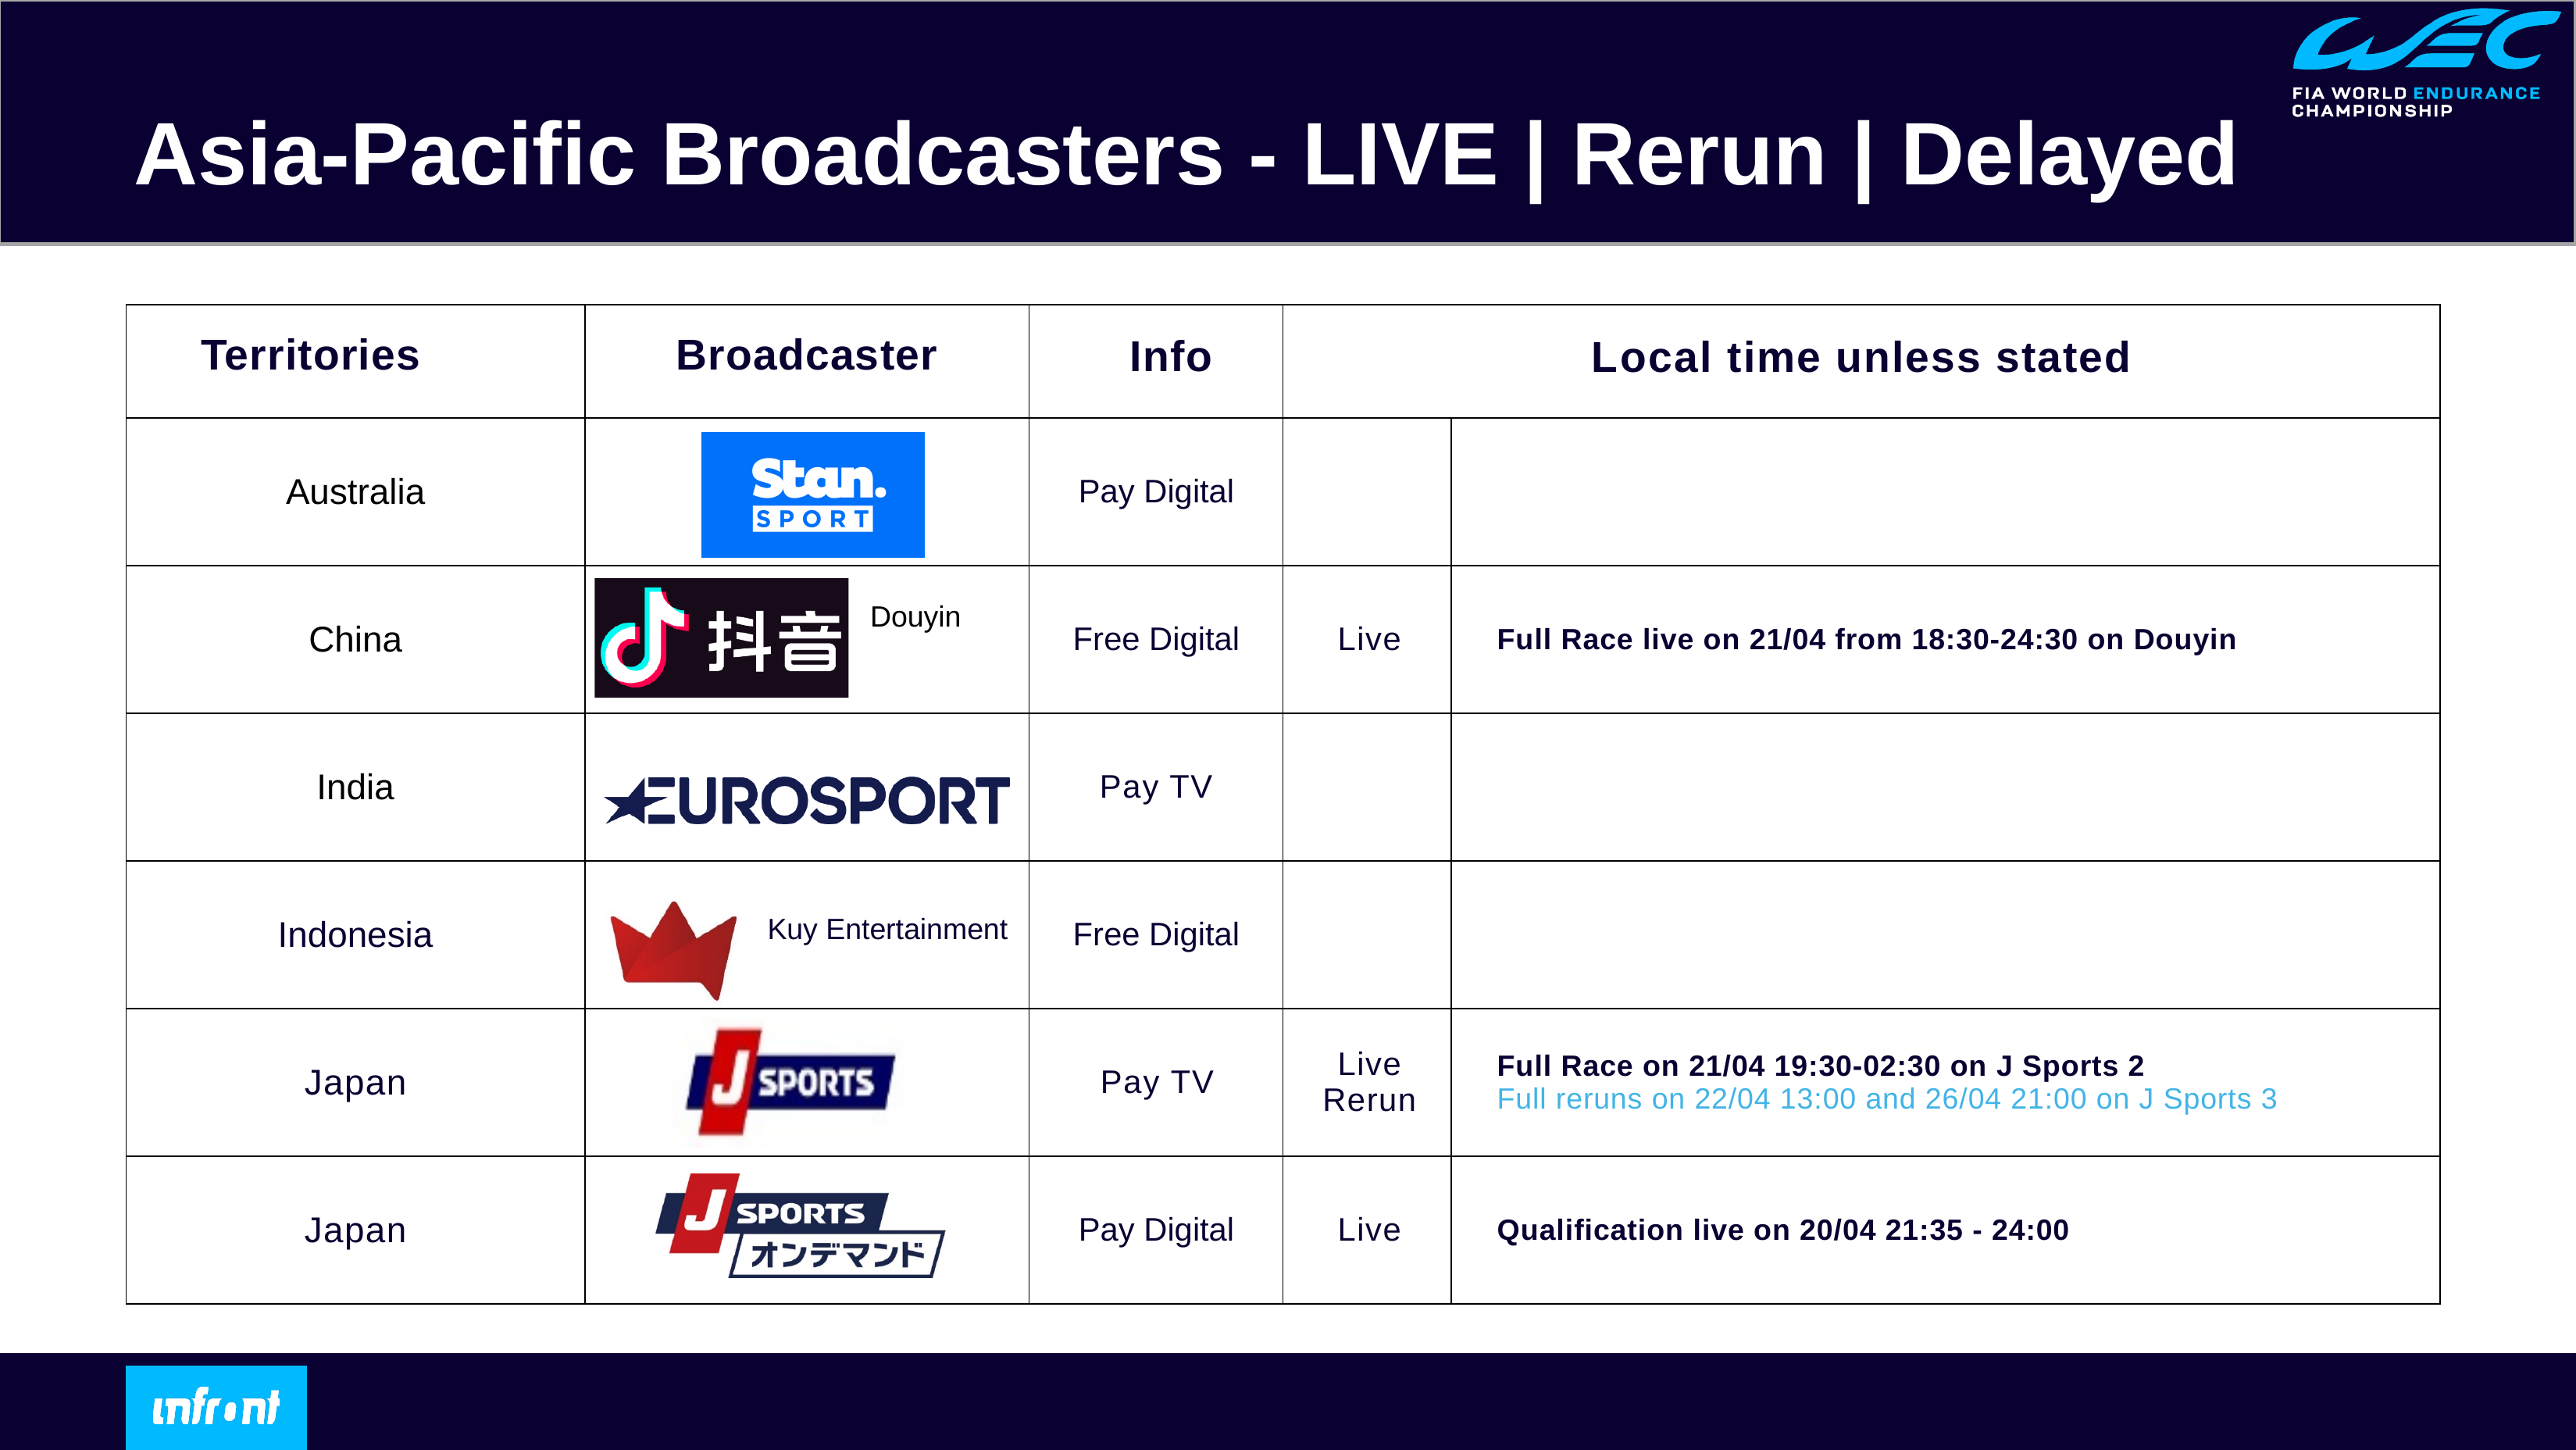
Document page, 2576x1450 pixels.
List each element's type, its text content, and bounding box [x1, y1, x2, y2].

table_cell [586, 419, 1029, 565]
picture [594, 577, 849, 698]
table_cell [1283, 714, 1450, 860]
picture [654, 1173, 947, 1279]
picture [673, 1017, 909, 1148]
text_box Douyin [870, 598, 1025, 634]
table_cell Full Race live on 21/04 from 18:30-24:30 on Douyin [1452, 566, 2439, 712]
table_cell Free Digital [1029, 862, 1283, 1008]
table_cell Japan [127, 1157, 584, 1303]
table_cell Indonesia [127, 862, 584, 1008]
table_cell Pay Digital [1029, 419, 1283, 565]
table_cell [1283, 419, 1450, 565]
table_cell Free Digital [1029, 566, 1283, 712]
table_cell [1283, 862, 1450, 1008]
table_cell Qualification live on 20/04 21:35 - 24:00 [1452, 1157, 2439, 1303]
table_cell [586, 1009, 1029, 1155]
table_cell China [127, 566, 584, 712]
picture [2286, 2, 2567, 123]
table_cell Live [1283, 1157, 1450, 1303]
table_cell [1452, 419, 2439, 565]
title Asia-Pacific Broadcasters - LIVE | Rerun | Delayed [132, 94, 2392, 304]
table_cell Full Race on 21/04 19:30-02:30 on J Sports 2 Full reruns on 22/04 13:00 and 26/04 21:00 on J Sports 3 [1452, 1009, 2439, 1155]
table_cell Pay TV [1029, 1009, 1283, 1155]
text_box [2392, 0, 2576, 246]
table_cell [586, 862, 1029, 1008]
table_cell [1452, 714, 2439, 860]
table_header Local time unless stated [1283, 305, 2439, 417]
picture [604, 777, 1011, 825]
table_cell [586, 1157, 1029, 1303]
table_cell Live [1283, 566, 1450, 712]
table_cell Japan [127, 1009, 584, 1155]
picture [701, 432, 925, 558]
table_header Info [1029, 305, 1283, 417]
table_cell [586, 714, 1029, 860]
text_box Kuy Entertainment [746, 910, 1103, 946]
table_cell [1452, 862, 2439, 1008]
table_cell India [127, 714, 584, 860]
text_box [126, 1366, 308, 1450]
table_cell Pay TV [1029, 714, 1283, 860]
table_cell Pay Digital [1029, 1157, 1283, 1303]
picture [604, 892, 742, 1006]
table_header Broadcaster [586, 305, 1029, 417]
table_cell Australia [127, 419, 584, 565]
table_cell Live Rerun [1283, 1009, 1450, 1155]
text_box [0, 1353, 2576, 1450]
table_header Territories [127, 305, 584, 417]
text_box [0, 0, 2287, 246]
table_cell [586, 566, 1029, 712]
